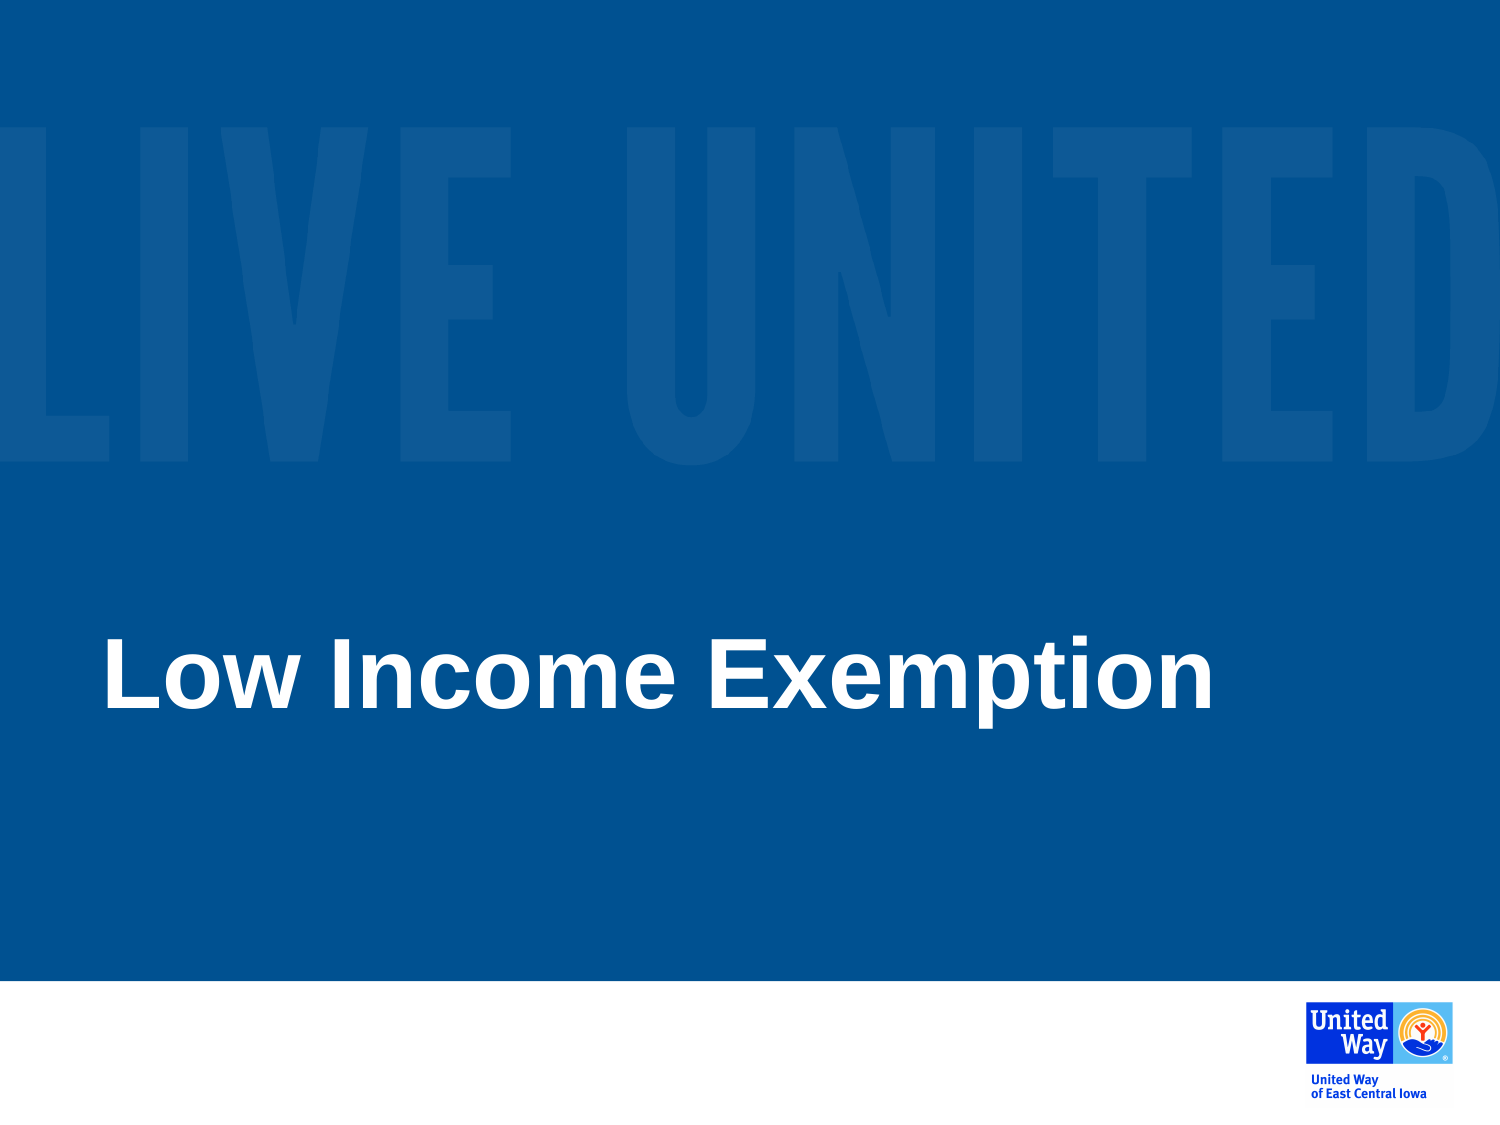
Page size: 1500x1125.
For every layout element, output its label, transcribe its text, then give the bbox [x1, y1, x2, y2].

picture [1305, 1001, 1454, 1108]
title Low Income Exemption [86, 353, 1461, 738]
